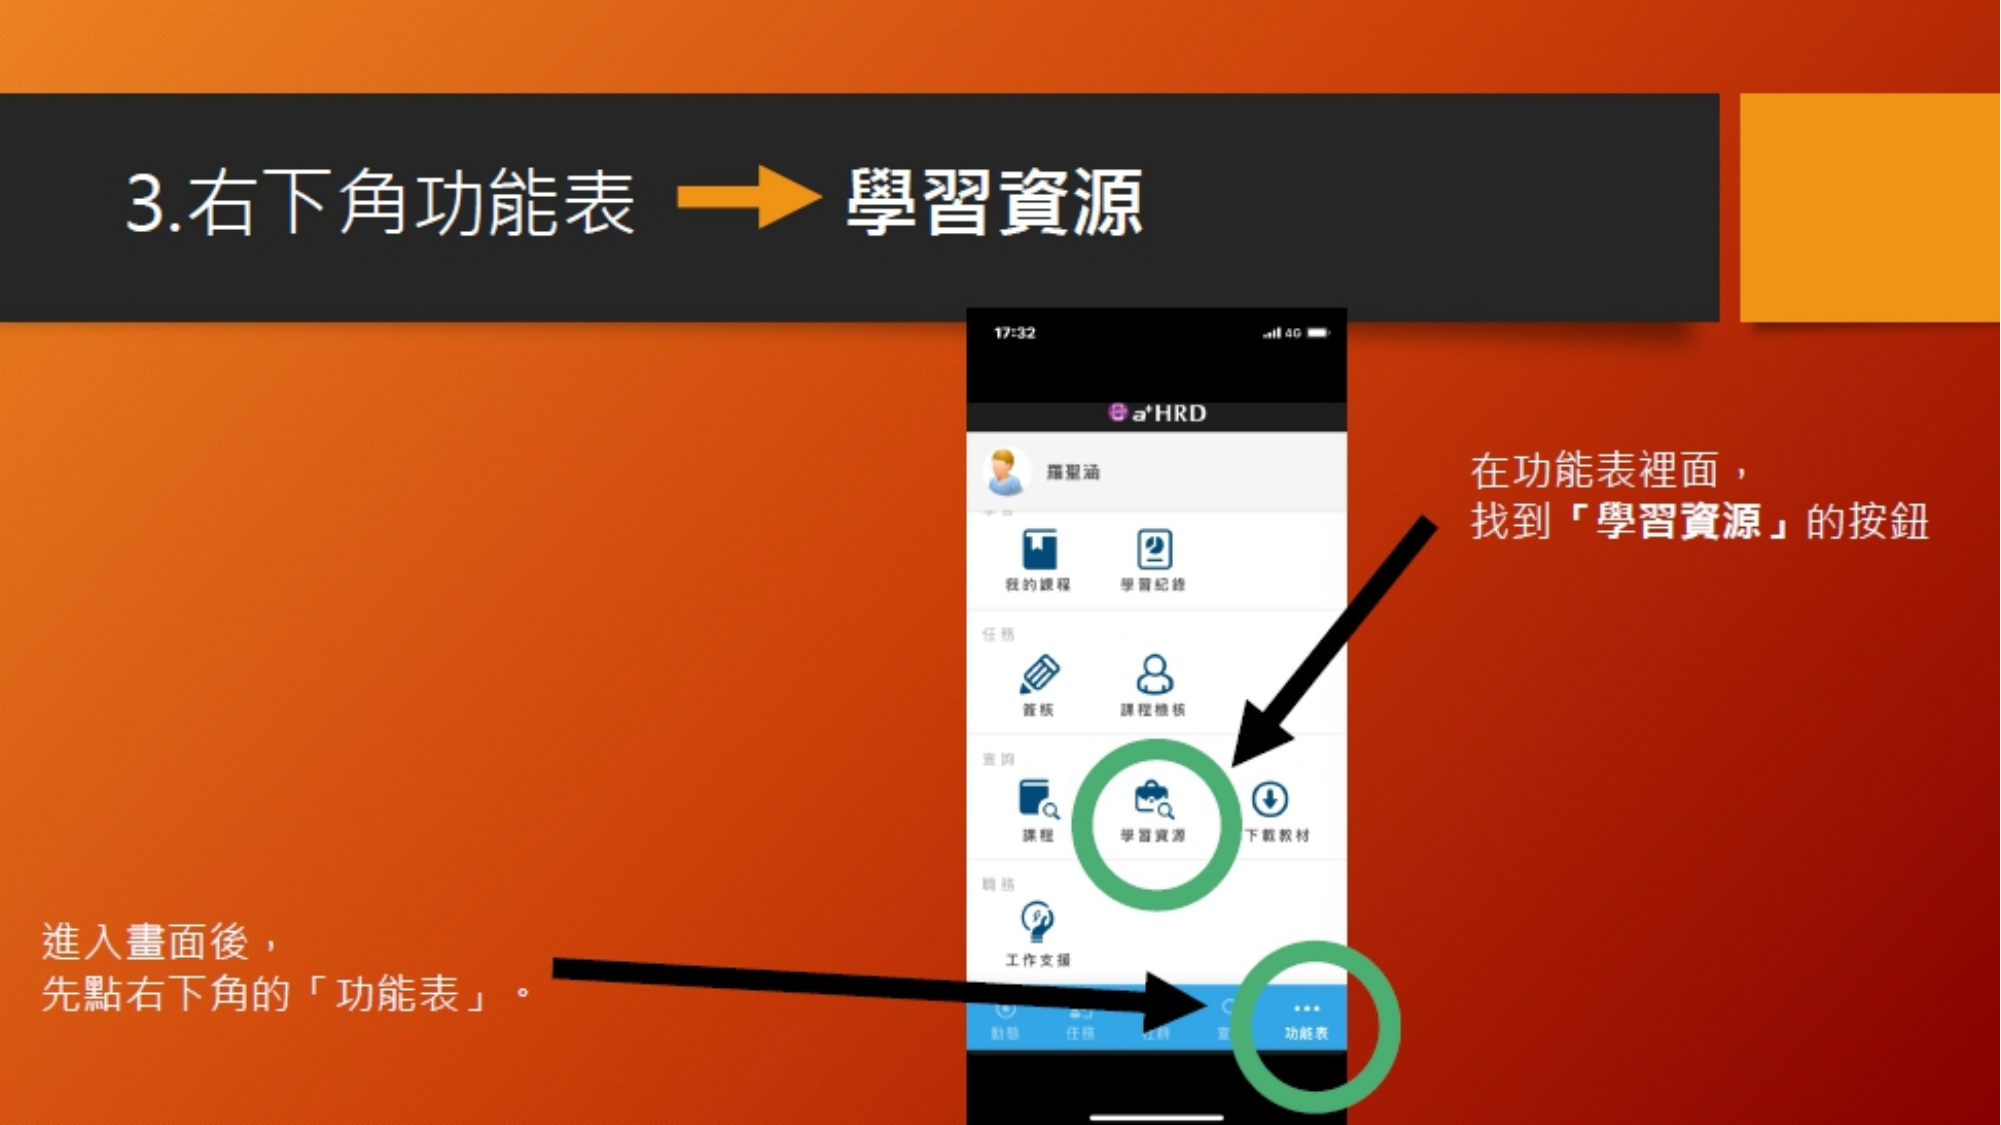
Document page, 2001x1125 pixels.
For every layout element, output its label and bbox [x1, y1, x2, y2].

list [0, 0, 2000, 1125]
